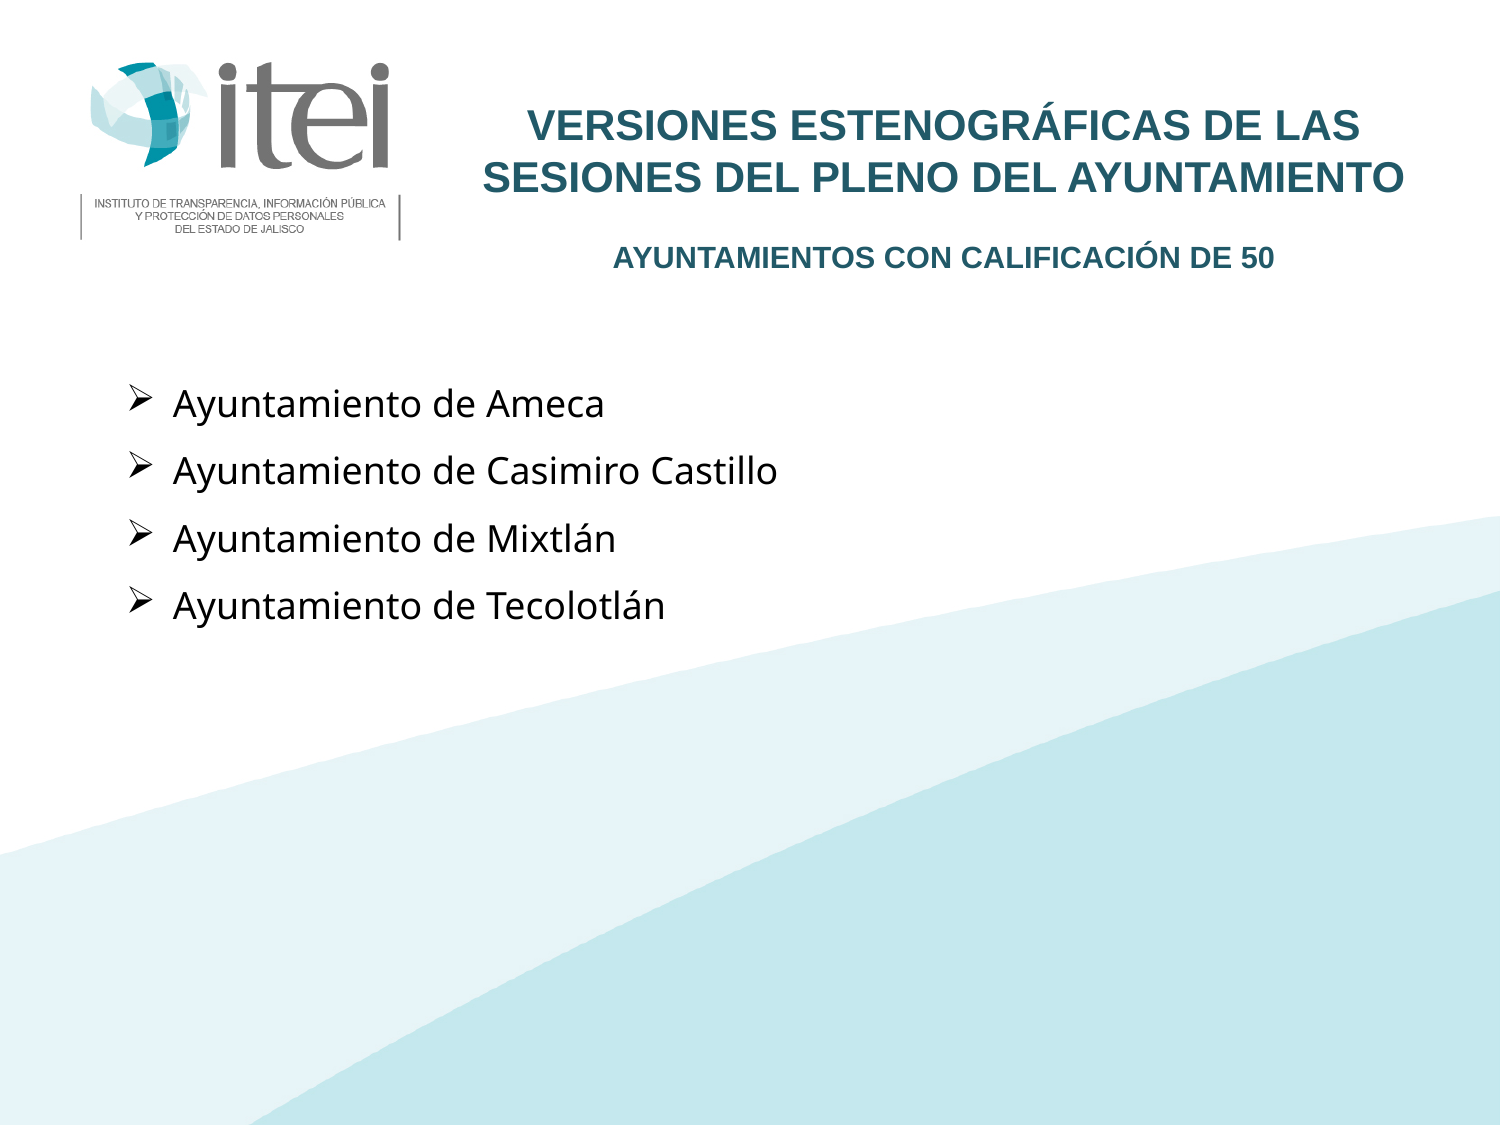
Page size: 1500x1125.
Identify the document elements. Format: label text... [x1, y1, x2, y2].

picture [0, 0, 1500, 1125]
text_box Versiones Estenográficas de las Sesiones del Pleno del Ayuntamiento Ayuntamientos con calificación de 50 [418, 89, 1470, 284]
text_box Ayuntamiento de Ameca Ayuntamiento de Casimiro Castillo Ayuntamiento de Mixtlán Ayuntamiento de Tecolotlán [111, 349, 1470, 635]
